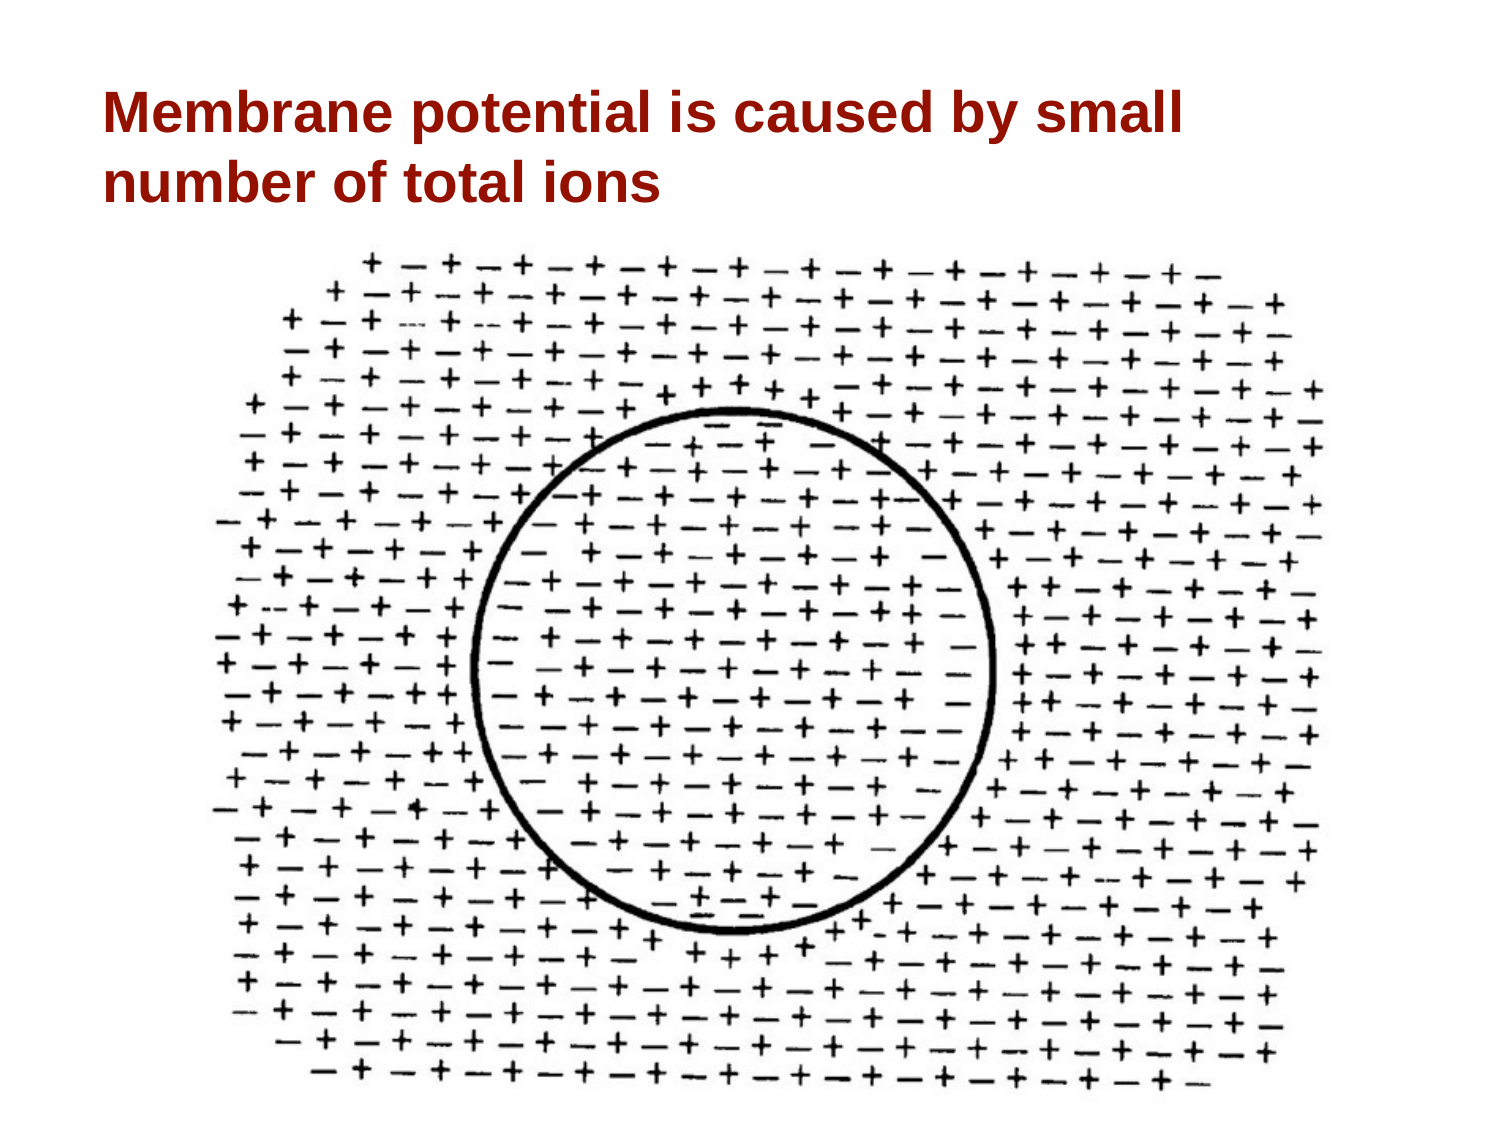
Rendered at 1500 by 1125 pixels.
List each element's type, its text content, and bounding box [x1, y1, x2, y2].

title Membrane potential is caused by small number of total ions [86, 0, 1288, 288]
picture [205, 243, 1343, 1115]
